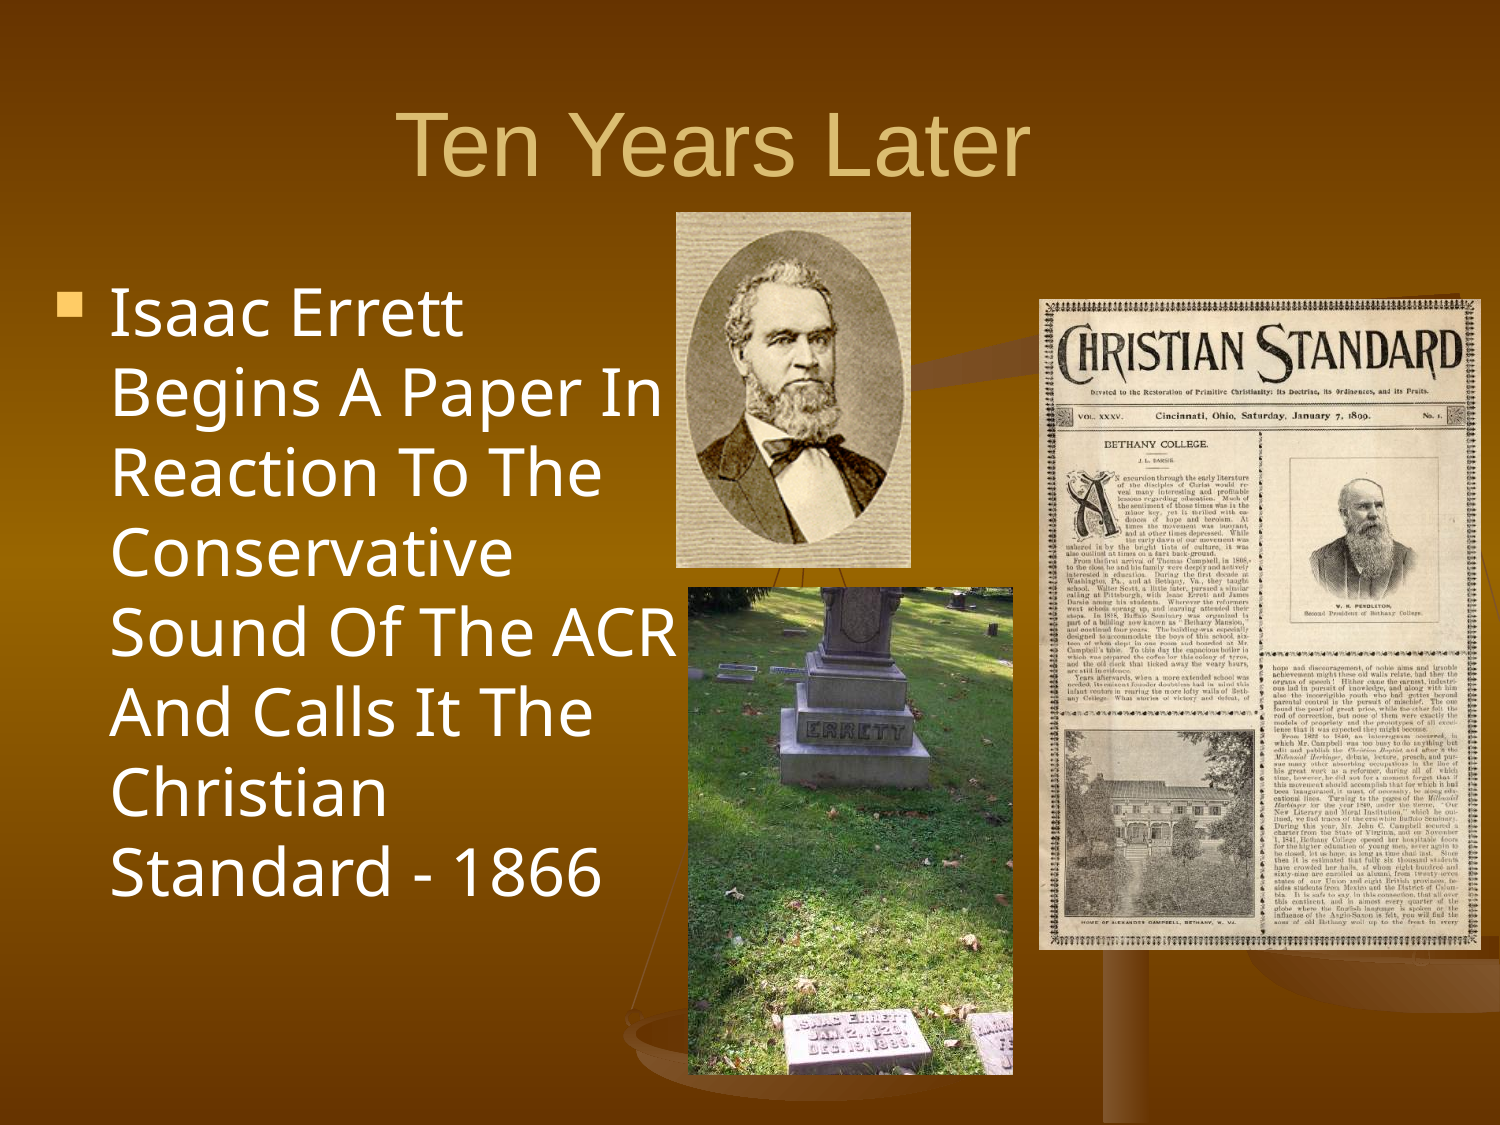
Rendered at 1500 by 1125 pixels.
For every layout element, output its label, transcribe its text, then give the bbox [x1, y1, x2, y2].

list Isaac Errett Begins A Paper In Reaction To The Conservative Sound Of The ACR And Calls It The Christian Standard - 1866 [38, 262, 701, 1006]
picture [1039, 299, 1481, 950]
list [688, 587, 1013, 1075]
title Ten Years Later [38, 45, 1389, 234]
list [676, 212, 911, 568]
